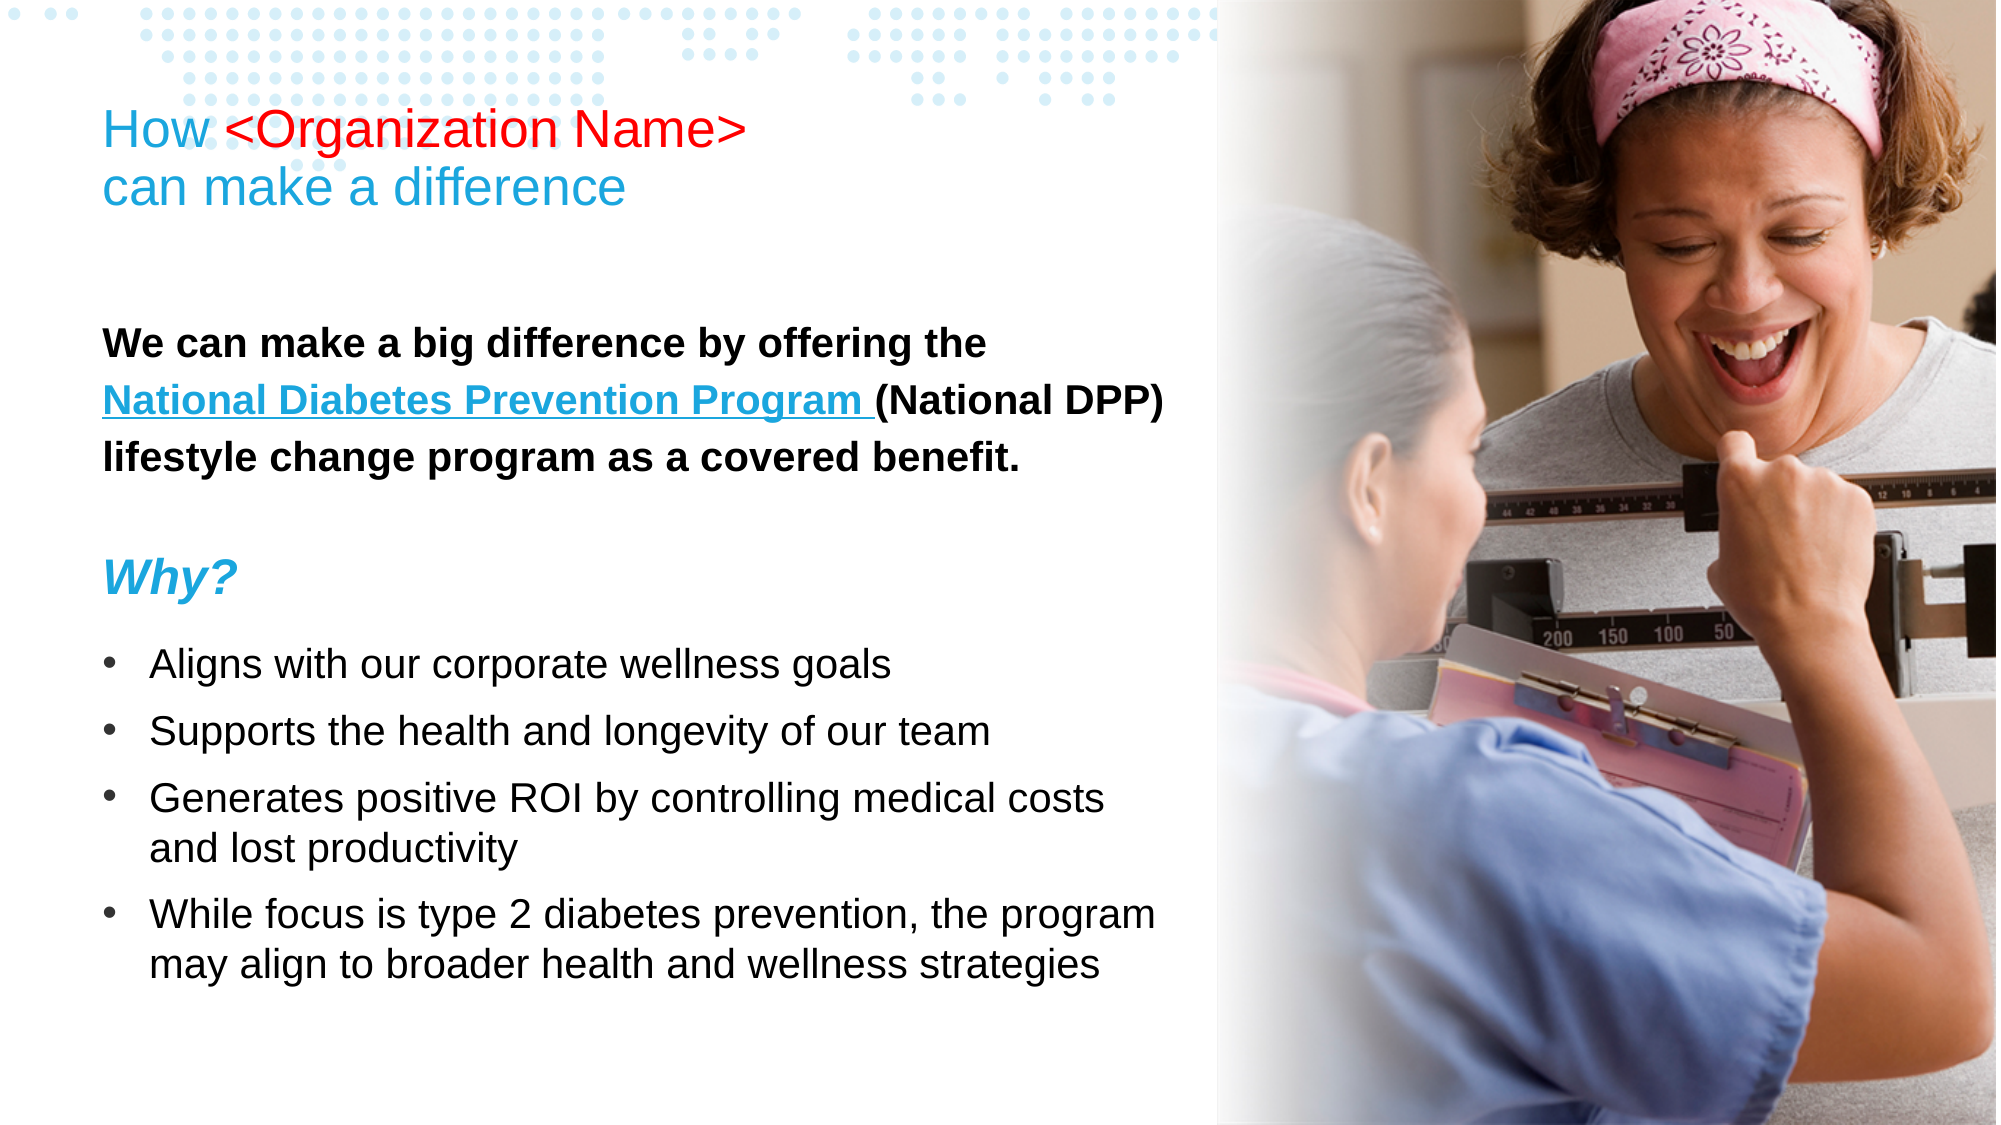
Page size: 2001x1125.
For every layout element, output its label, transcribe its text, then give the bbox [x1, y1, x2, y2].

picture [0, 0, 2000, 1125]
text_box We can make a big difference by offering the National Diabetes Prevention Program (National DPP) lifestyle change program as a covered benefit. Why? Aligns with our corporate wellness goals Supports the health and longevity of our team Generates positive ROI by controlling medical costs and lost productivity While focus is type 2 diabetes prevention, the program may align to broader health and wellness strategies [87, 301, 1188, 1049]
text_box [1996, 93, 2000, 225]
text_box How <Organization Name> can make a difference [87, 93, 1217, 225]
